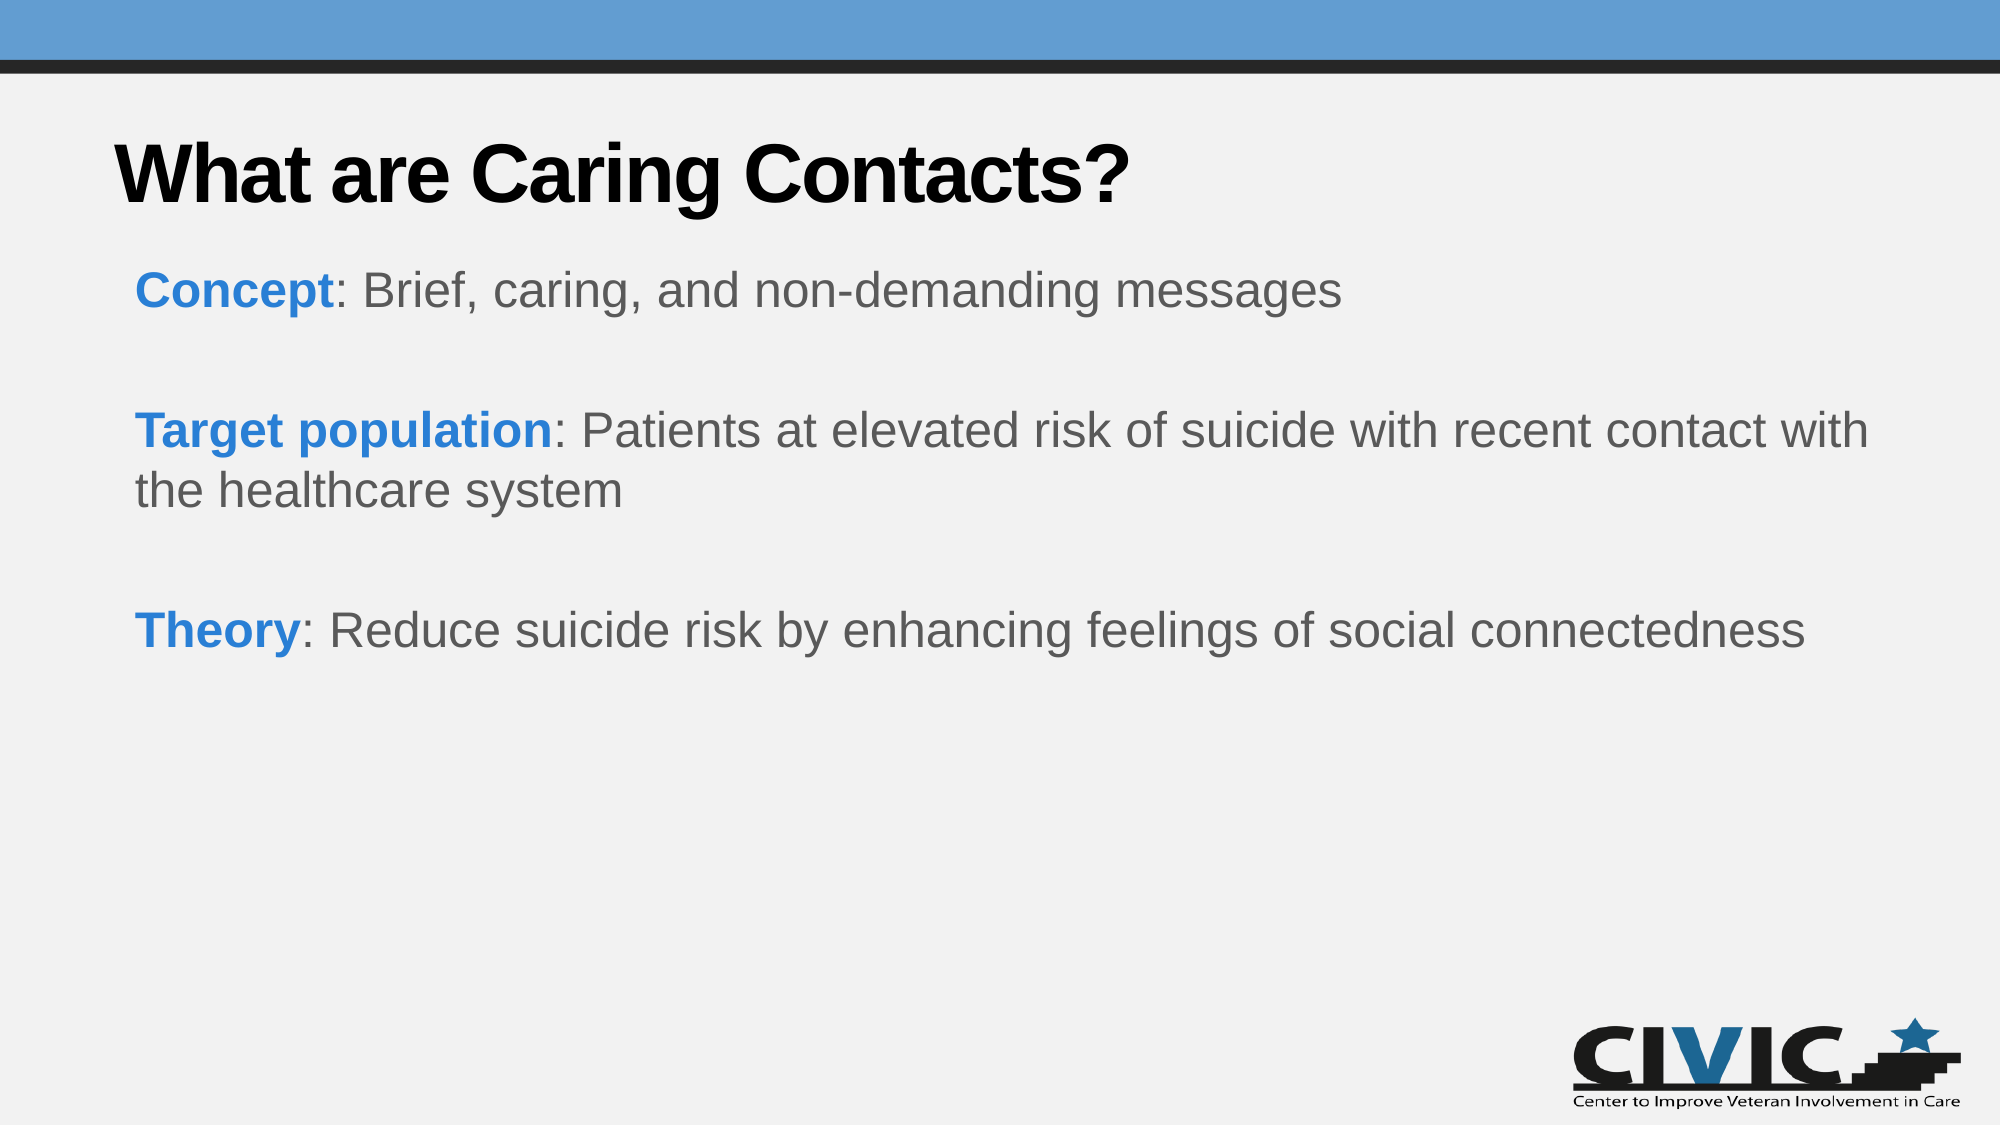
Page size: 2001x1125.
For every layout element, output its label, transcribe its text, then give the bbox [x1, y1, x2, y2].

title What are Caring Contacts? [99, 87, 1900, 250]
picture [1566, 1012, 1967, 1111]
list Concept: Brief, caring, and non-demanding messages Target population: Patients at elevated risk of suicide with recent contact with the healthcare system Theory: Reduce suicide risk by enhancing feelings of social connectedness [119, 249, 1920, 1050]
